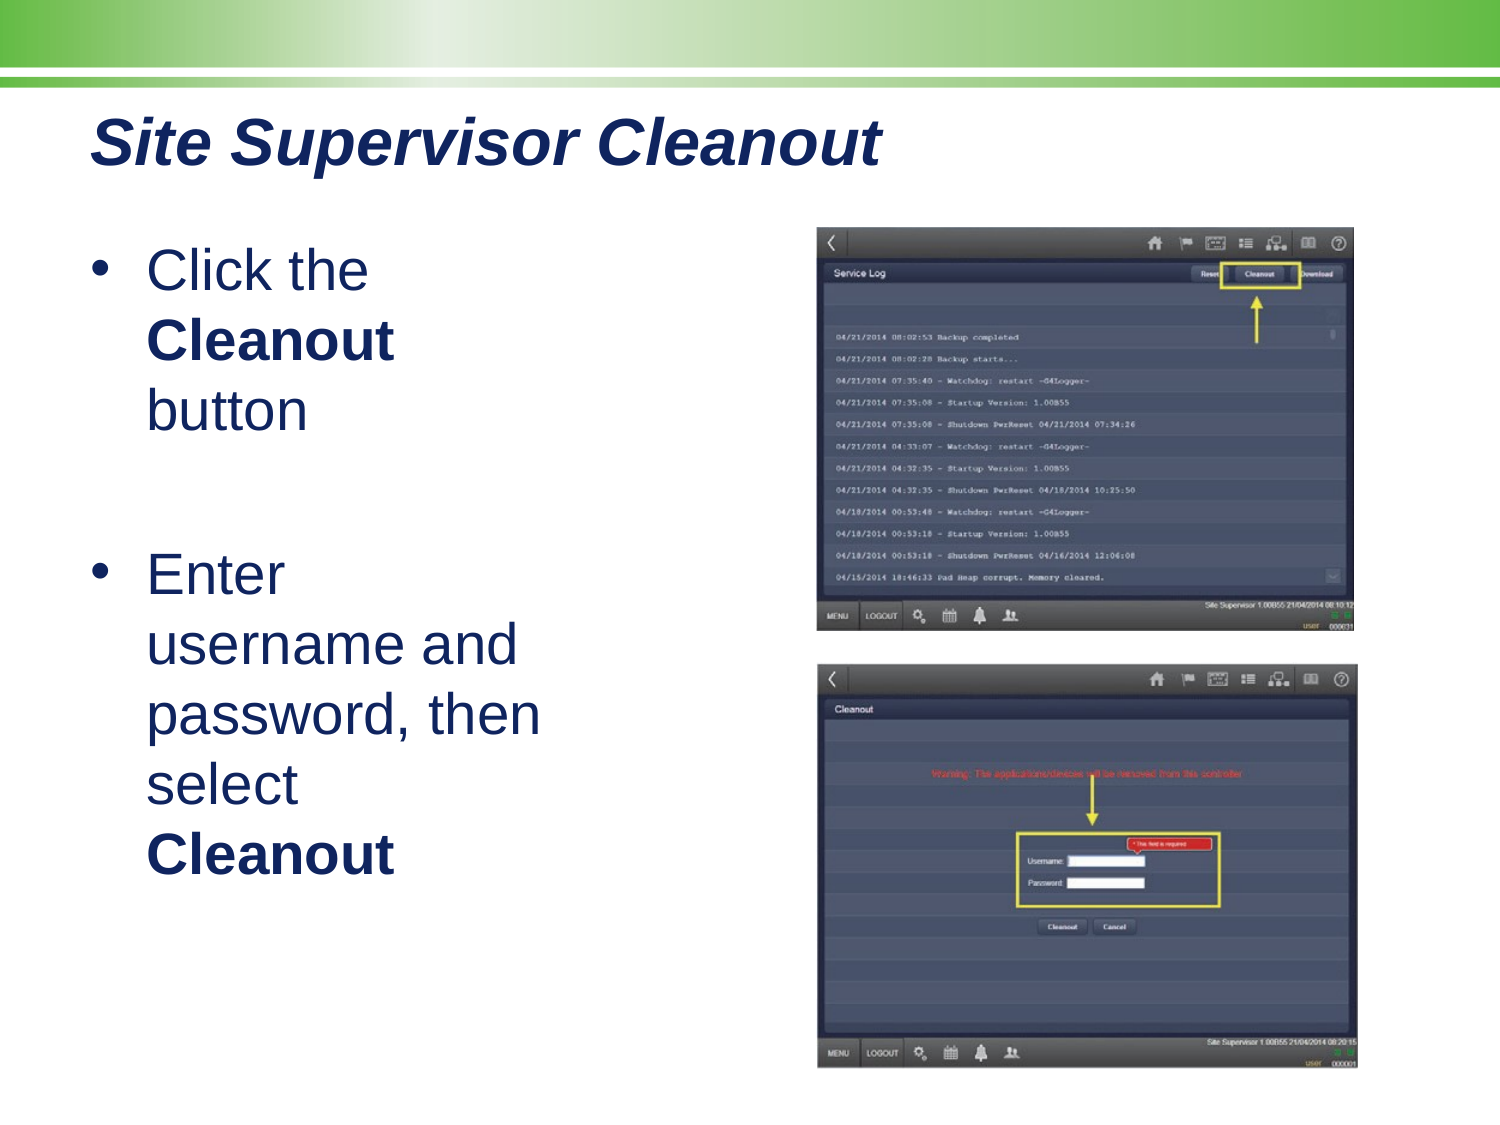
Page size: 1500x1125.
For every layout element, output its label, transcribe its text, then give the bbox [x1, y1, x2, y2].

picture [0, 0, 1500, 88]
title Site Supervisor Cleanout [74, 44, 1426, 233]
picture [816, 662, 1358, 1069]
list Click the Cleanout button Enter username and password, then select Cleanout [74, 224, 576, 1001]
picture [816, 227, 1355, 631]
